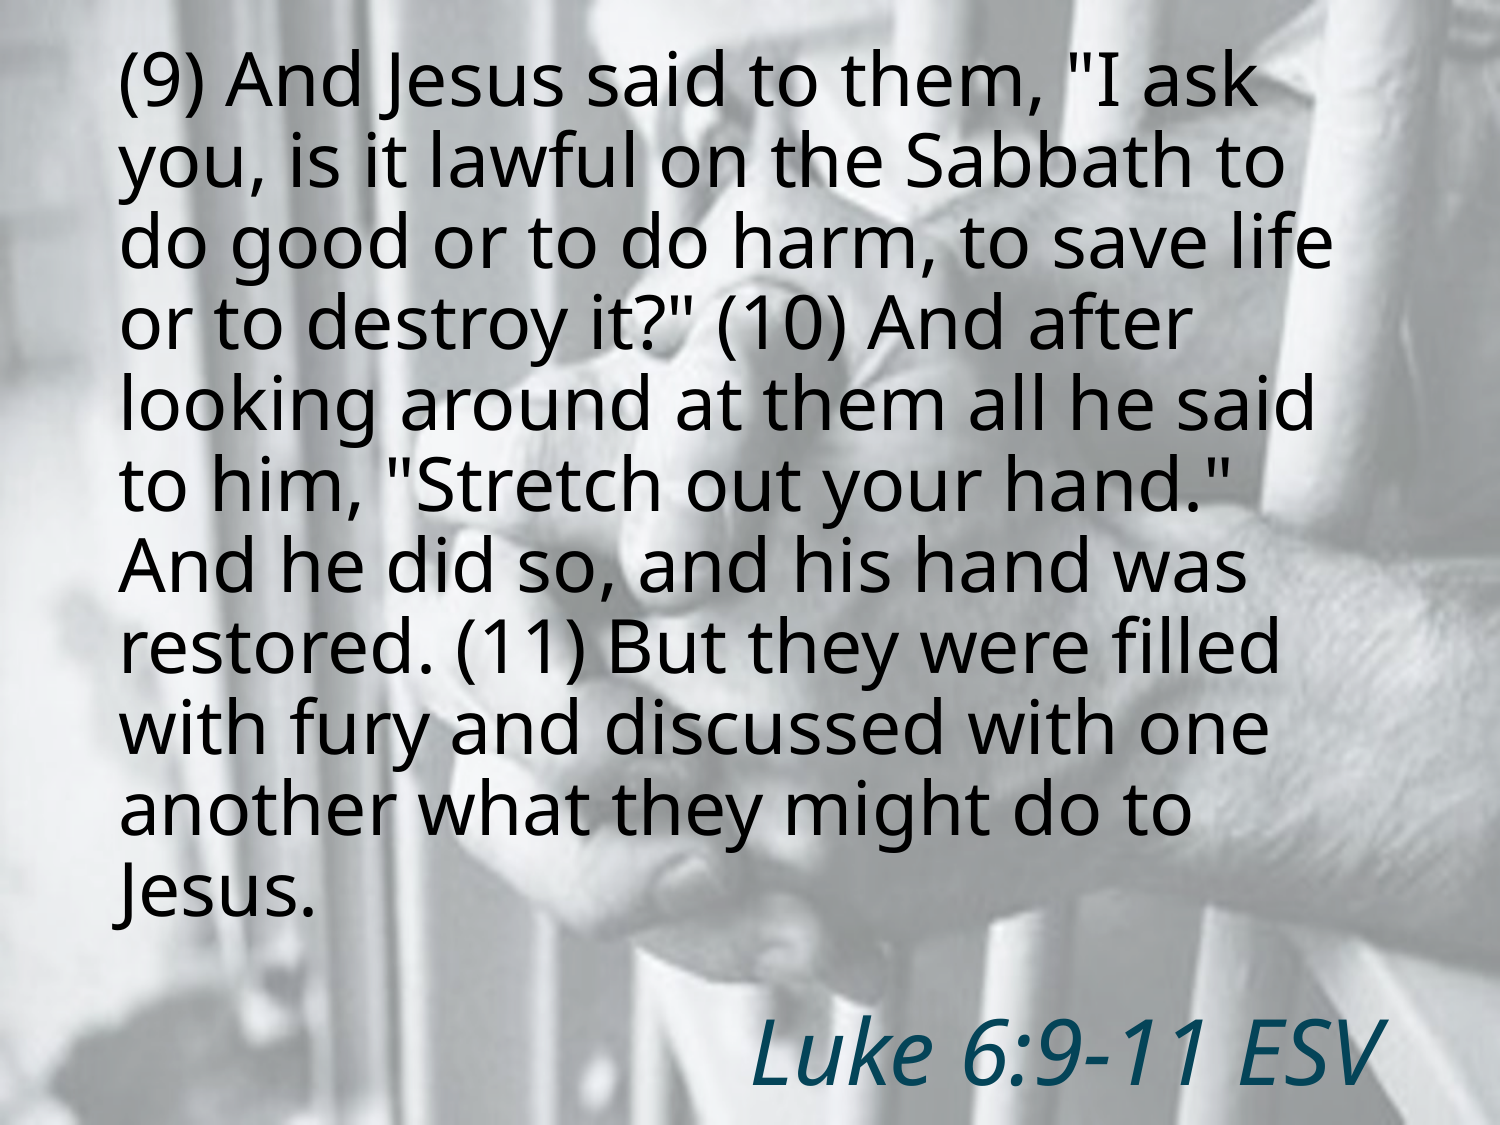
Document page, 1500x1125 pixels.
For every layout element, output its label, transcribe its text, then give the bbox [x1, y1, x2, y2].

list (9) And Jesus said to them, "I ask you, is it lawful on the Sabbath to do good or to do harm, to save life or to destroy it?" (10) And after looking around at them all he said to him, "Stretch out your hand." And he did so, and his hand was restored. (11) But they were filled with fury and discussed with one another what they might do to Jesus. [103, 34, 1397, 908]
title Luke 6:9-11 ESV [103, 986, 1397, 1125]
